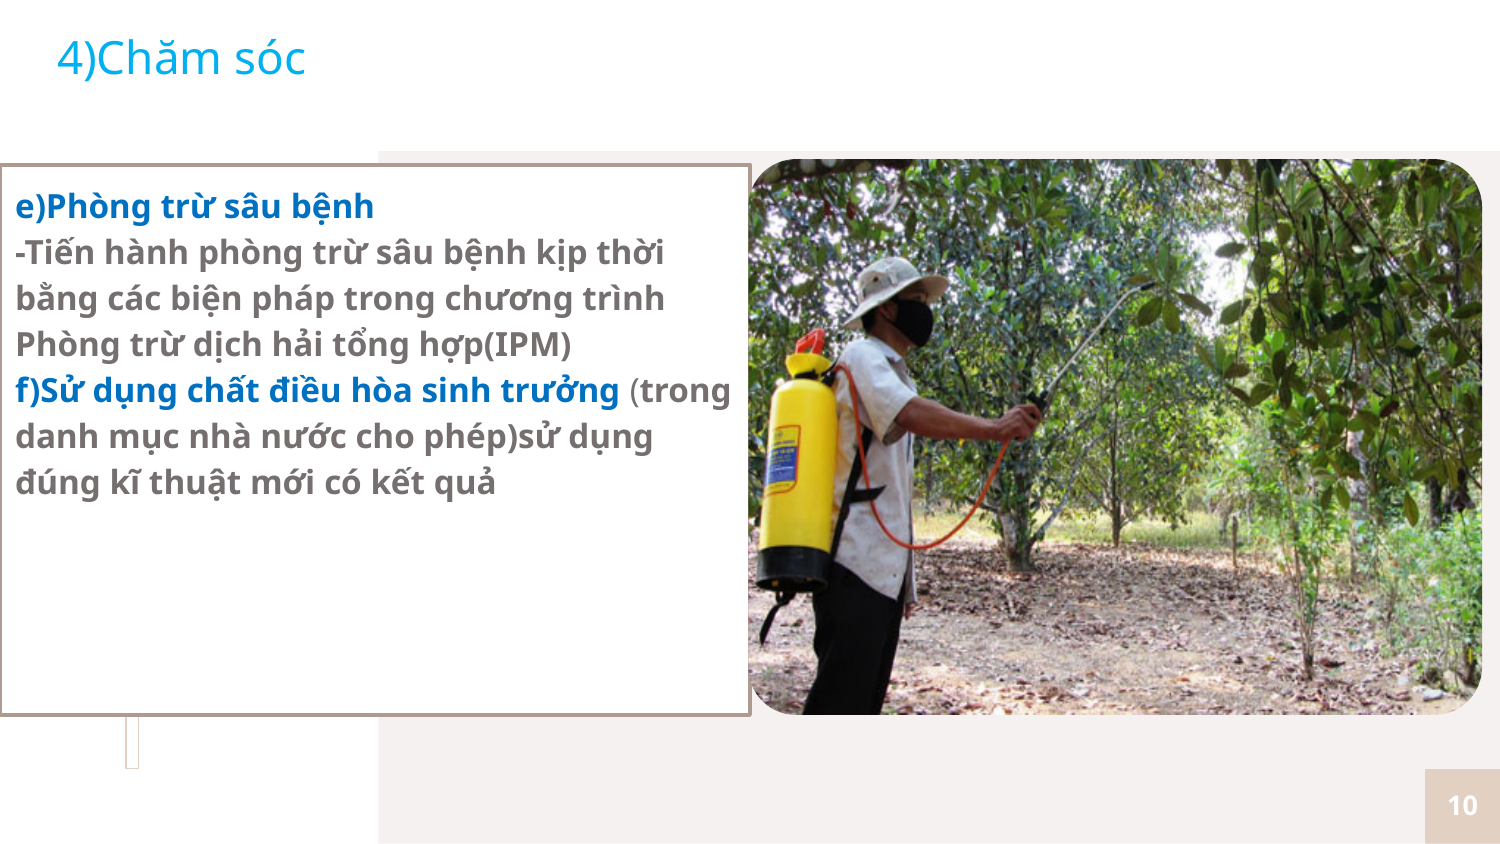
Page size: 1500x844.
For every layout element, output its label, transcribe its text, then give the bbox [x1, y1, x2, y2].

slide_number 10 [1425, 769, 1500, 844]
picture [748, 158, 1483, 716]
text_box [74, 636, 191, 769]
title 4)Chăm sóc [57, 35, 1075, 135]
text_box e)Phòng trừ sâu bệnh -Tiến hành phòng trừ sâu bệnh kịp thời bằng các biện pháp trong chương trình Phòng trừ dịch hải tổng hợp(IPM) f)Sử dụng chất điều hòa sinh trưởng (trong danh mục nhà nước cho phép)sử dụng đúng kĩ thuật mới có kết quả [0, 163, 744, 717]
